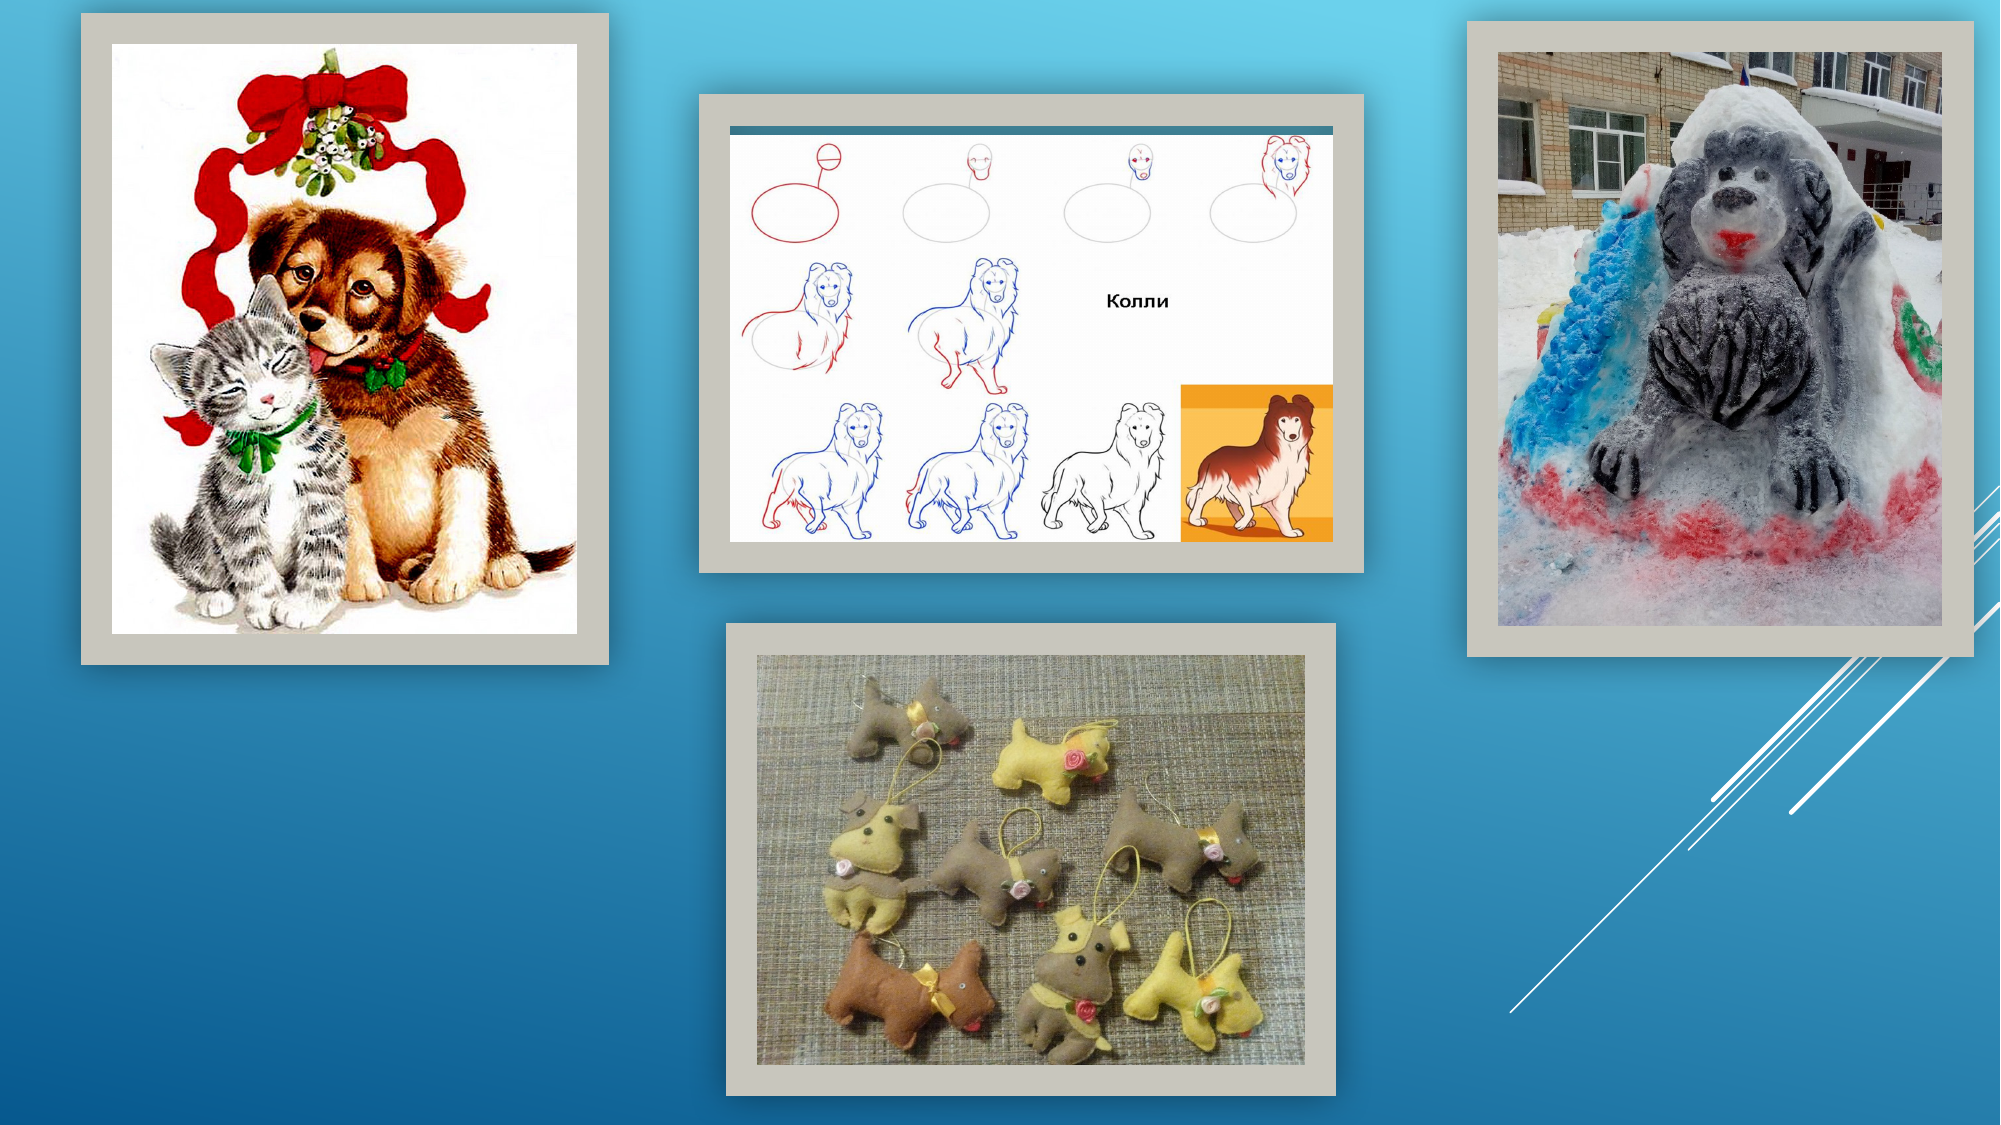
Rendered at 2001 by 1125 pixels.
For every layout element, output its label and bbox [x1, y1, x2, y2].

picture [729, 125, 1334, 543]
list [757, 654, 1305, 1066]
list [111, 43, 578, 634]
picture [1498, 51, 1943, 626]
